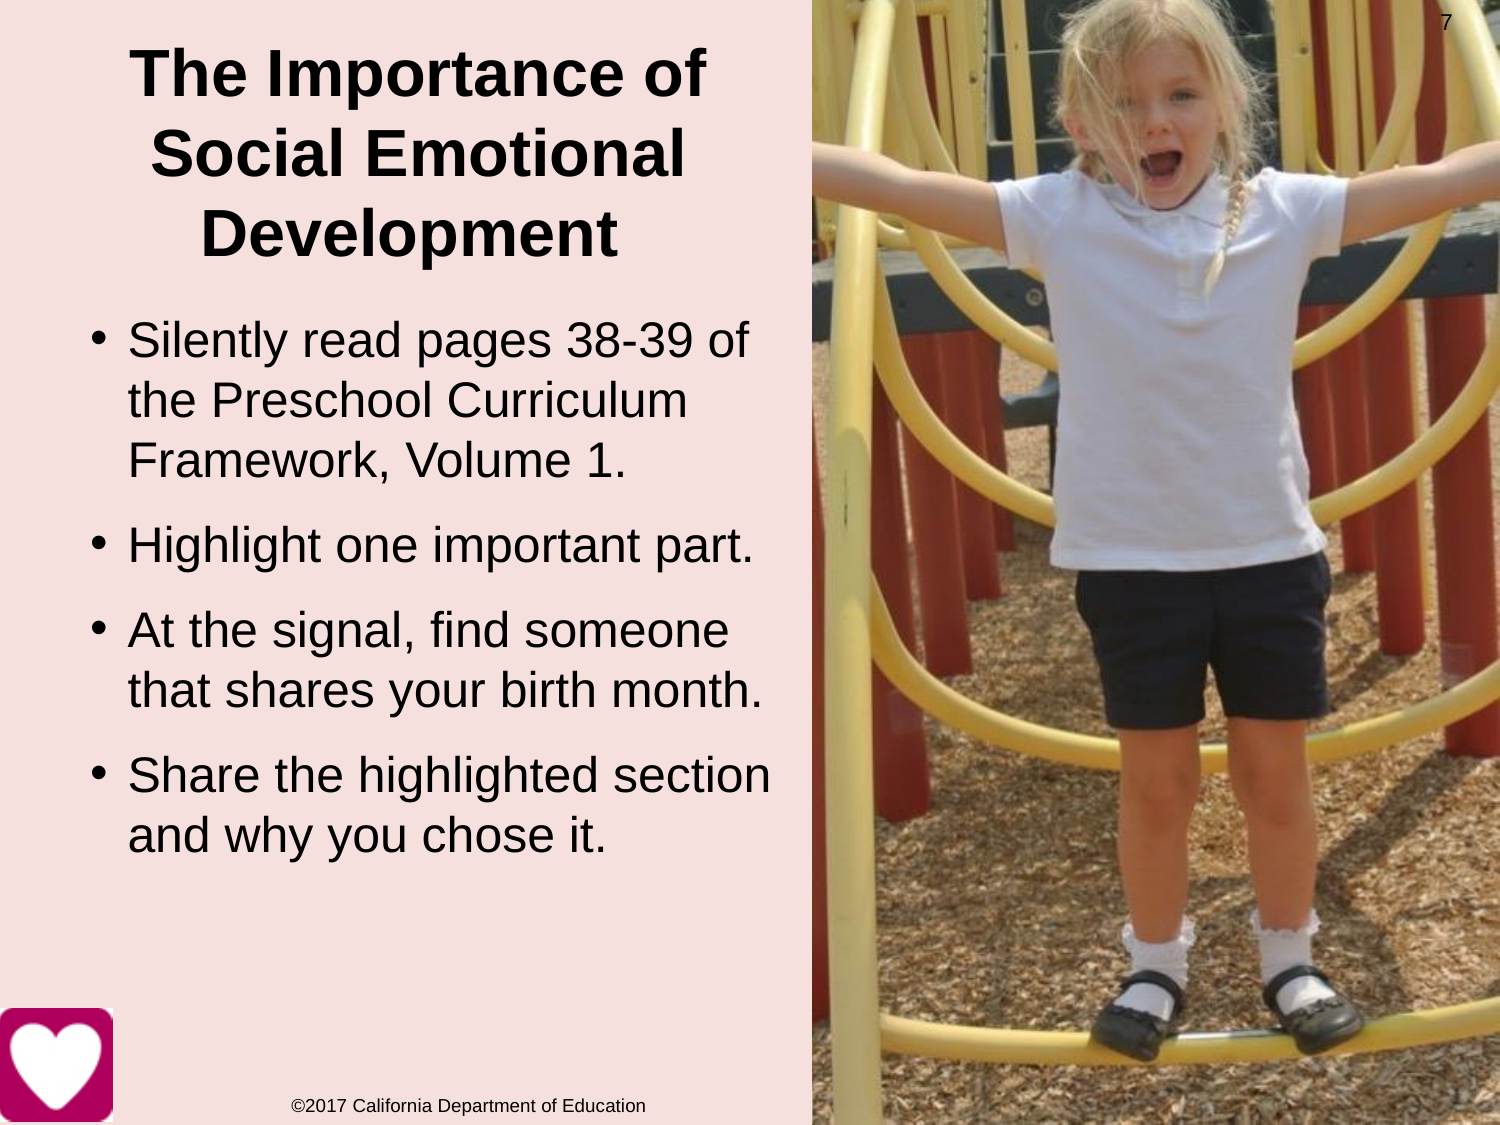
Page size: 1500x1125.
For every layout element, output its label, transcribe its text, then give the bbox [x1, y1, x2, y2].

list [812, 0, 1500, 1125]
title The Importance of Social Emotional Development [75, 29, 763, 271]
text_box ©2017 California Department of Education [124, 1086, 807, 1124]
list Silently read pages 38-39 of the Preschool Curriculum Framework, Volume 1. Highlight one important part. At the signal, find someone that shares your birth month. Share the highlighted section and why you chose it. [75, 299, 788, 1055]
picture [0, 1008, 113, 1122]
